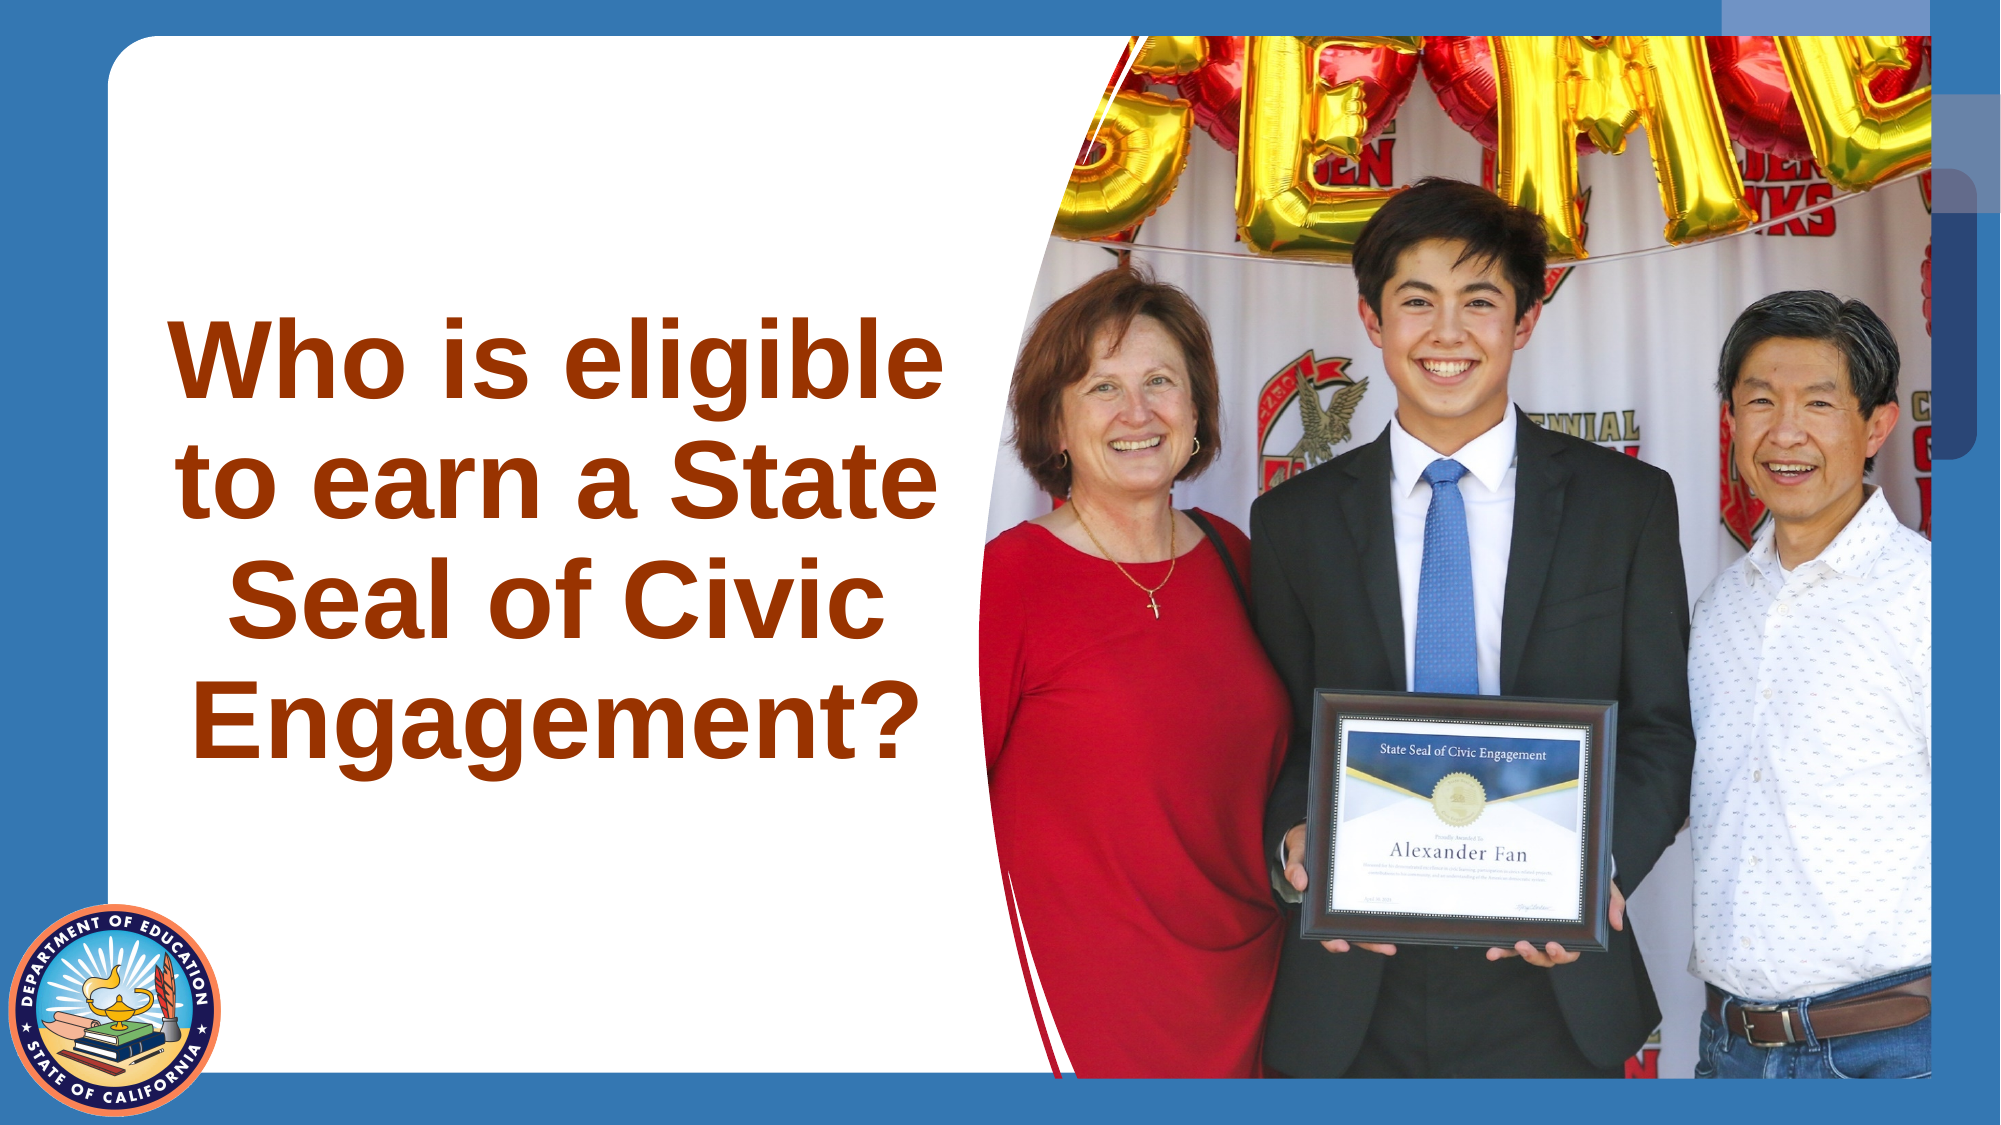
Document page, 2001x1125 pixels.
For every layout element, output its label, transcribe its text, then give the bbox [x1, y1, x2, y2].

picture [8, 904, 221, 1117]
picture [978, 36, 1932, 1079]
title Who is eligible to earn a State Seal of Civic Engagement? [136, 206, 978, 791]
